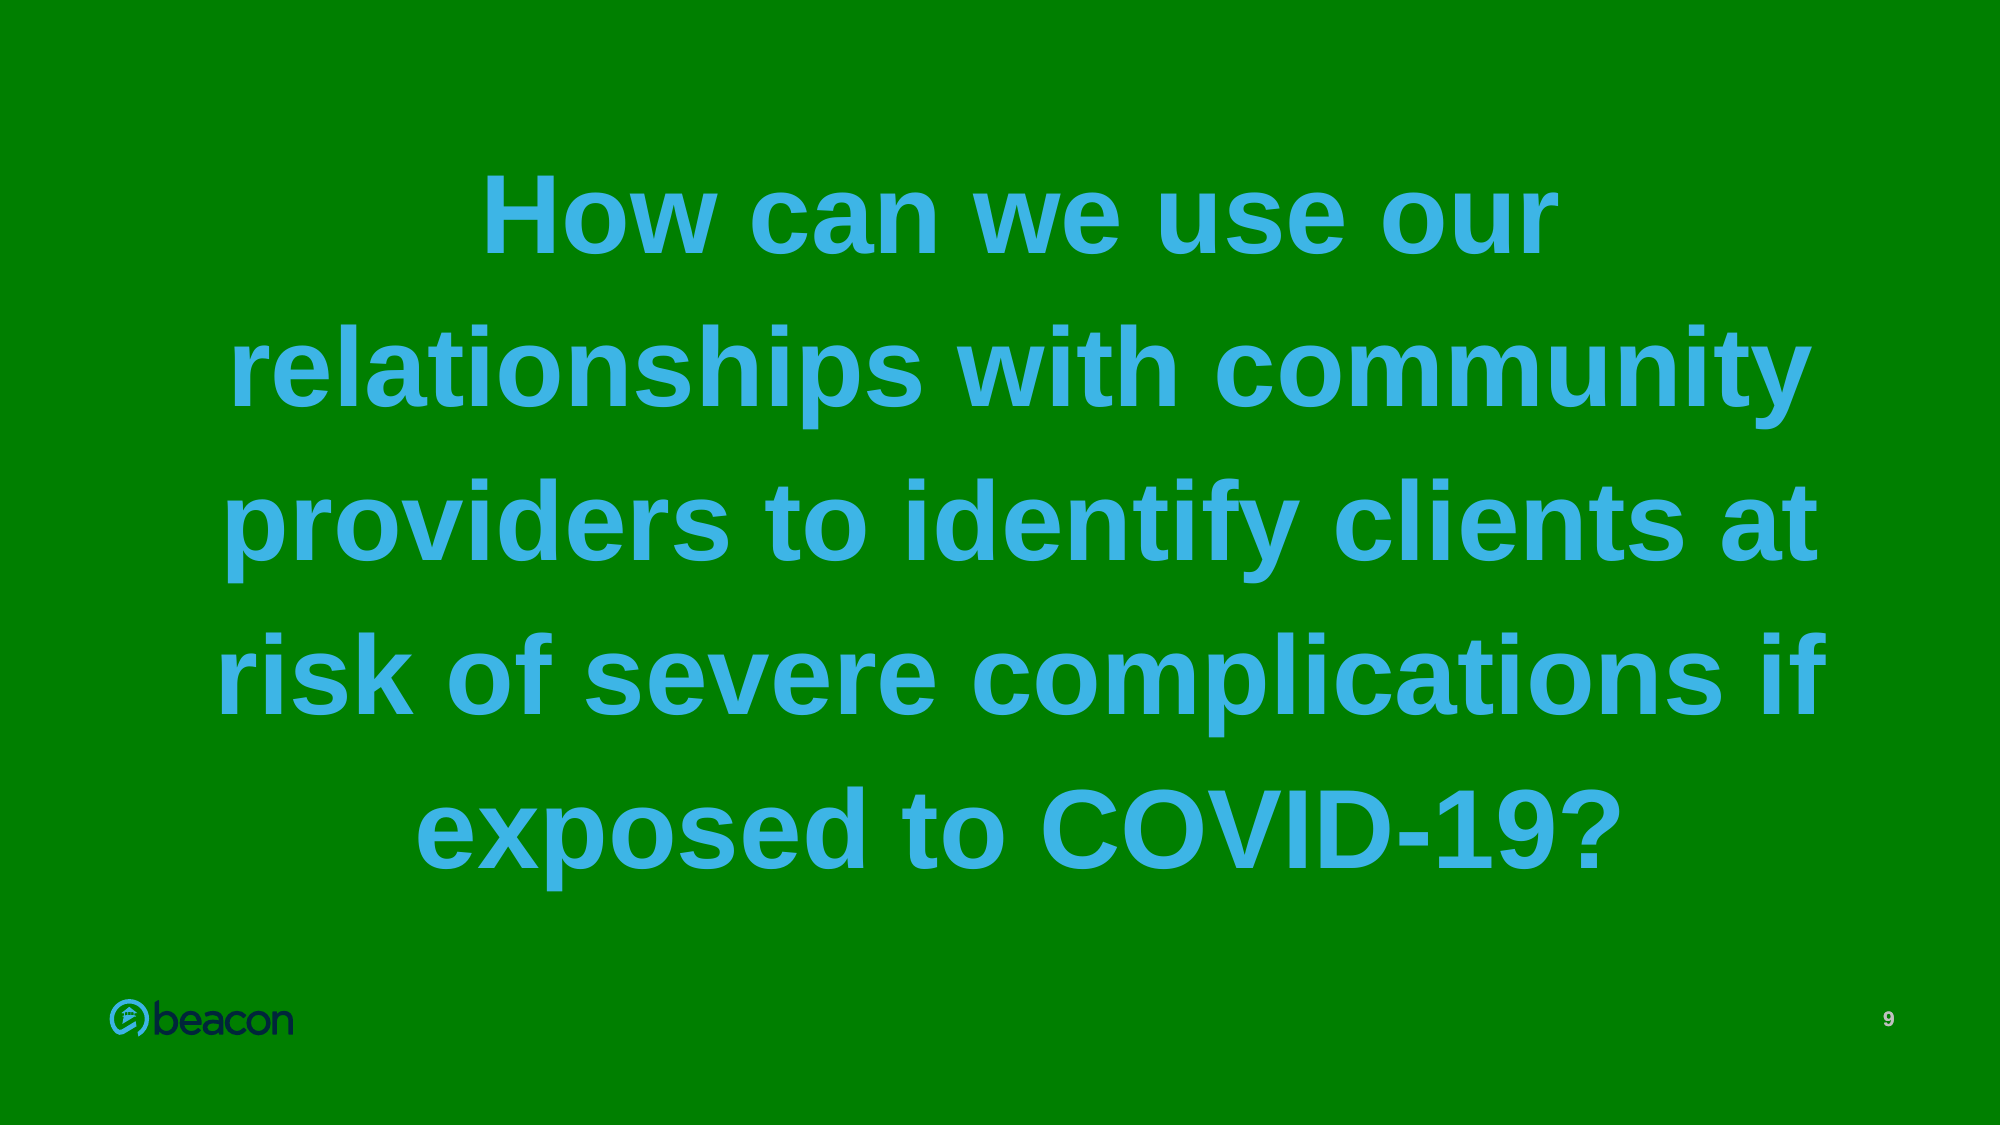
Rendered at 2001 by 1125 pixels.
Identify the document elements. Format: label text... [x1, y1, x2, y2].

title How can we use our relationships with community providers to identify clients at risk of severe complications if exposed to COVID-19? [141, 121, 1900, 944]
